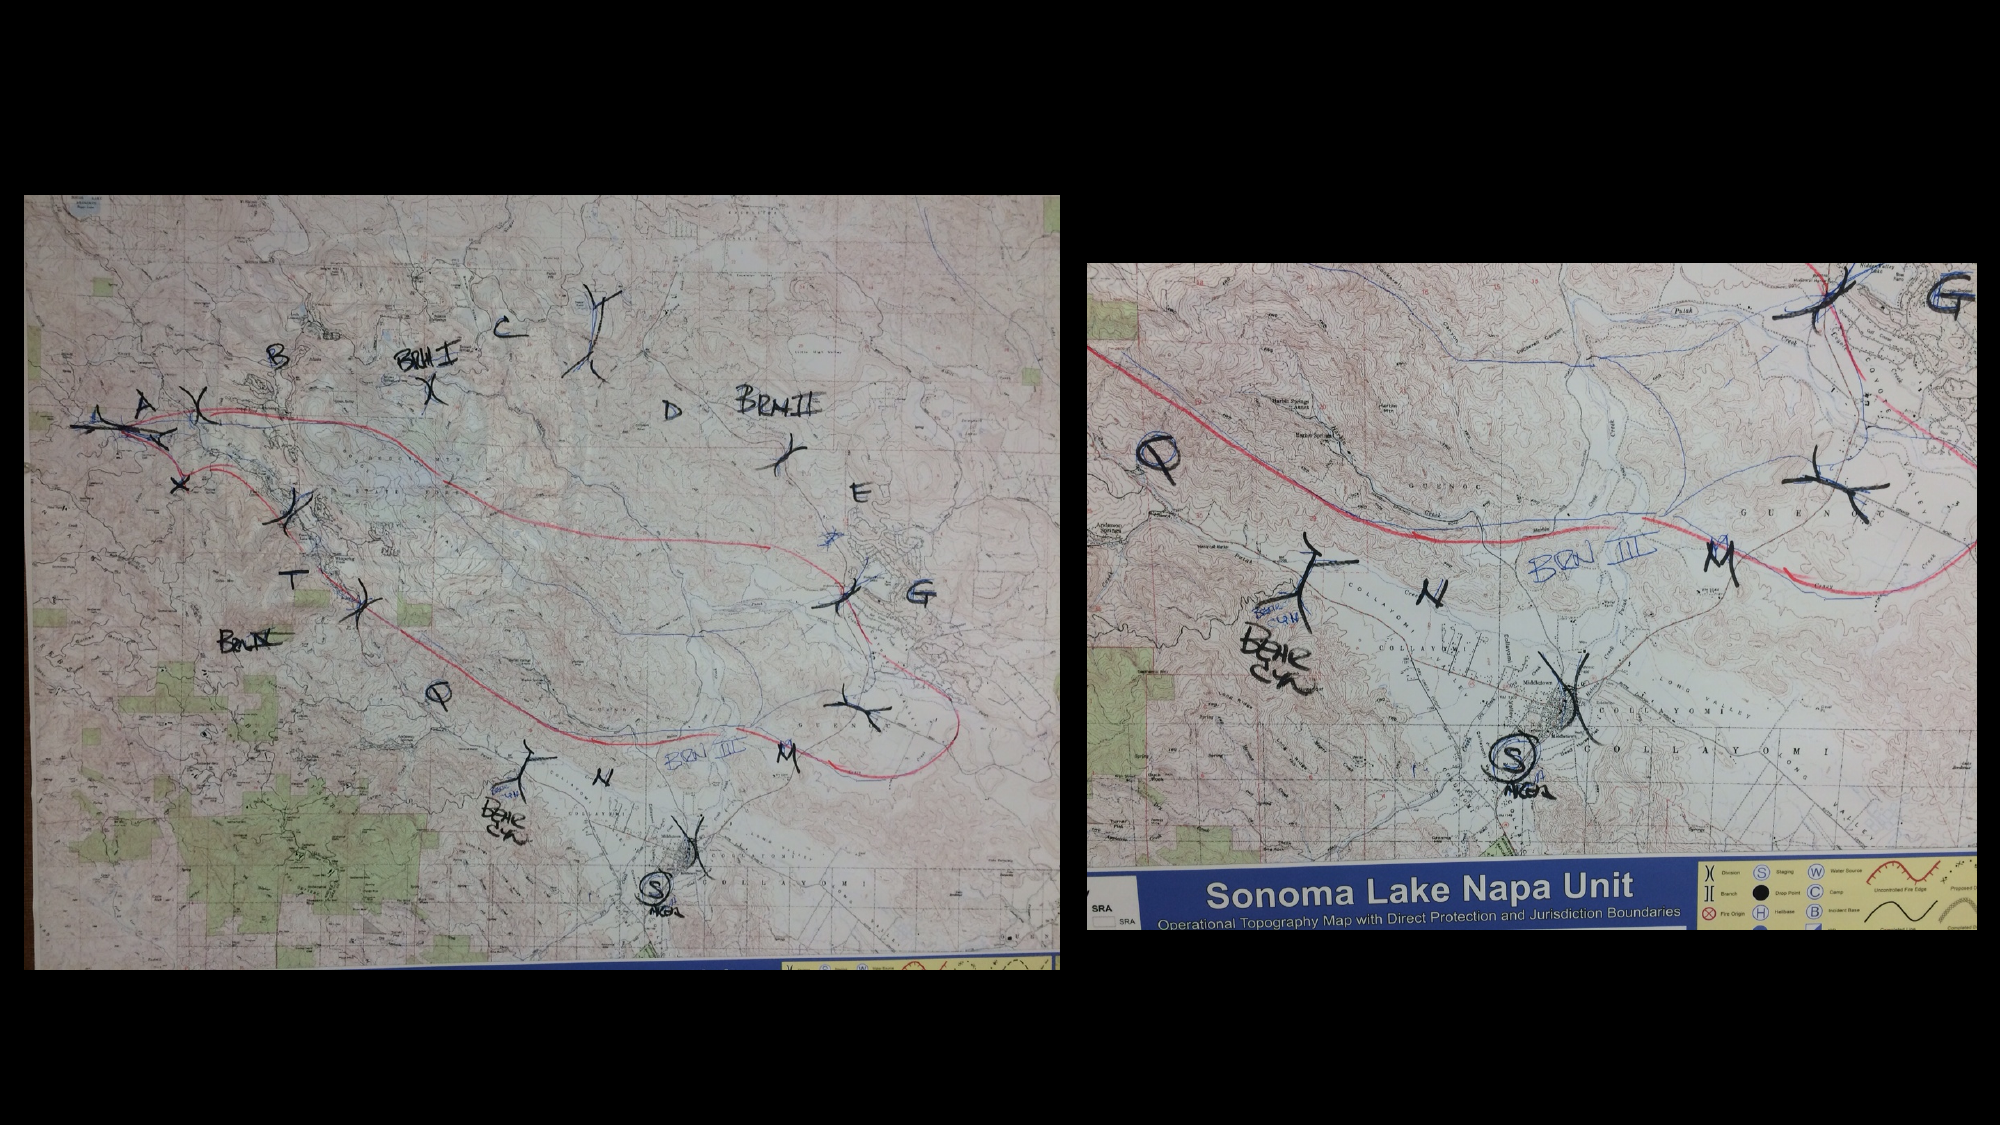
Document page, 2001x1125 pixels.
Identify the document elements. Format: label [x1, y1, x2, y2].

picture [24, 195, 1060, 970]
picture [1086, 263, 1977, 930]
